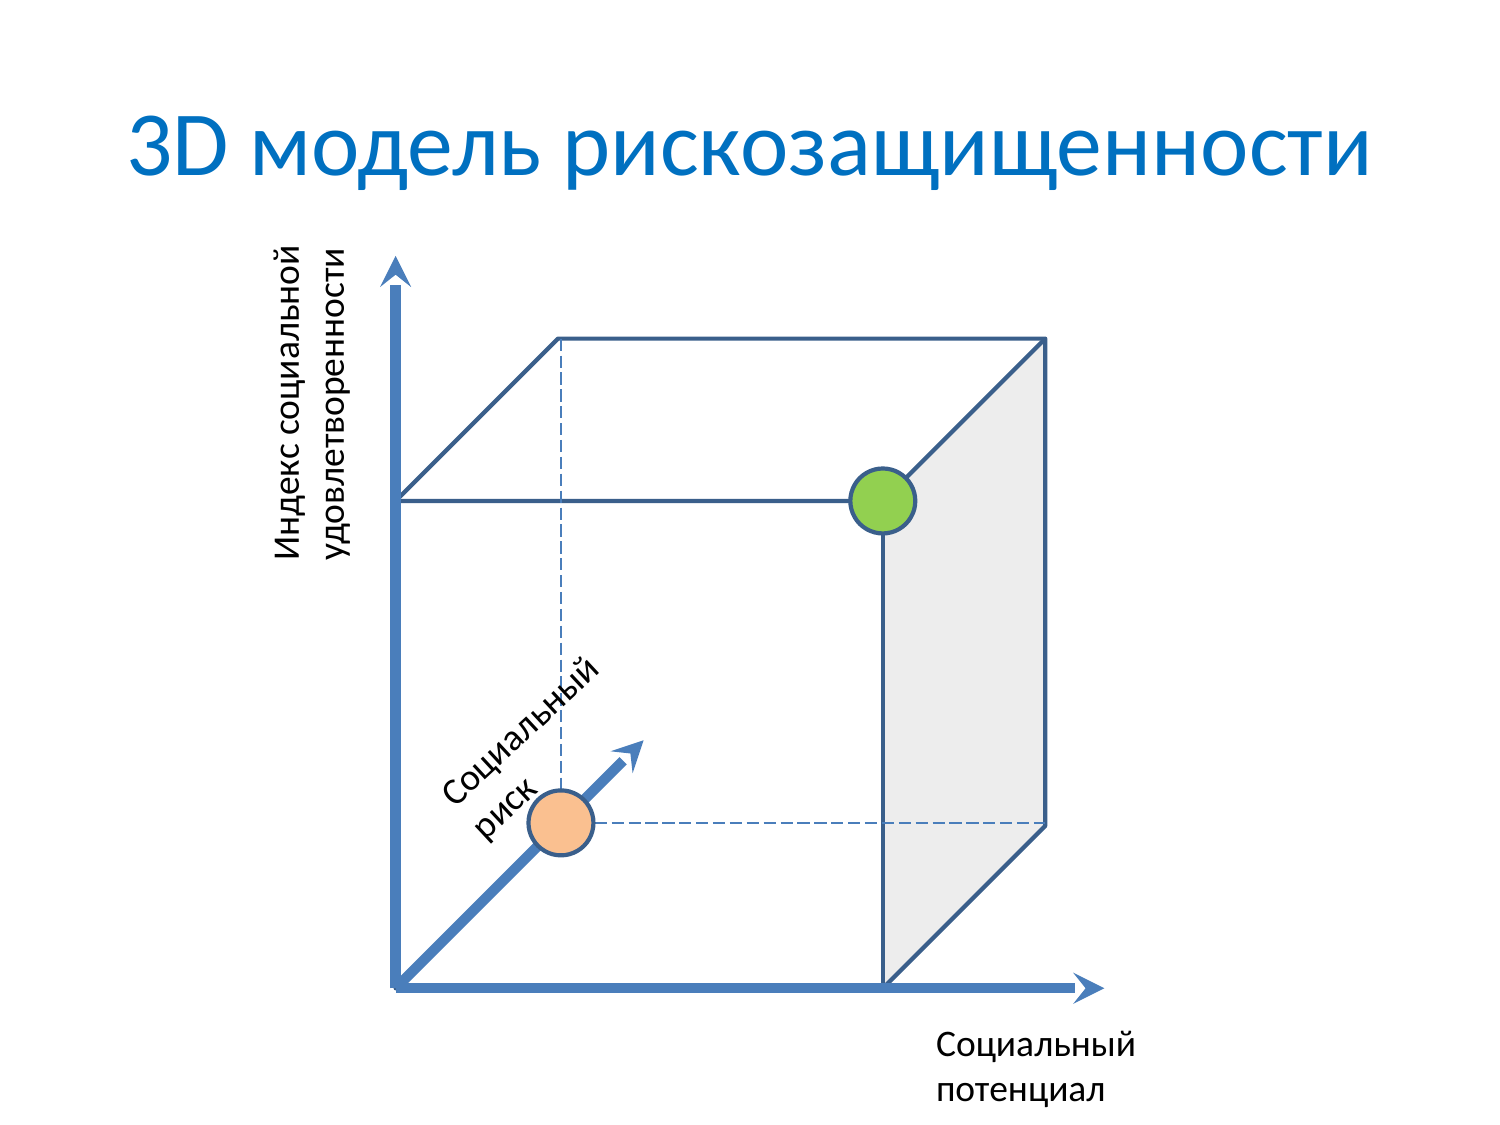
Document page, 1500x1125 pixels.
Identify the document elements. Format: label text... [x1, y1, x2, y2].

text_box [253, 196, 1170, 1118]
title 3D модель рискозащищенности [75, 45, 1425, 233]
